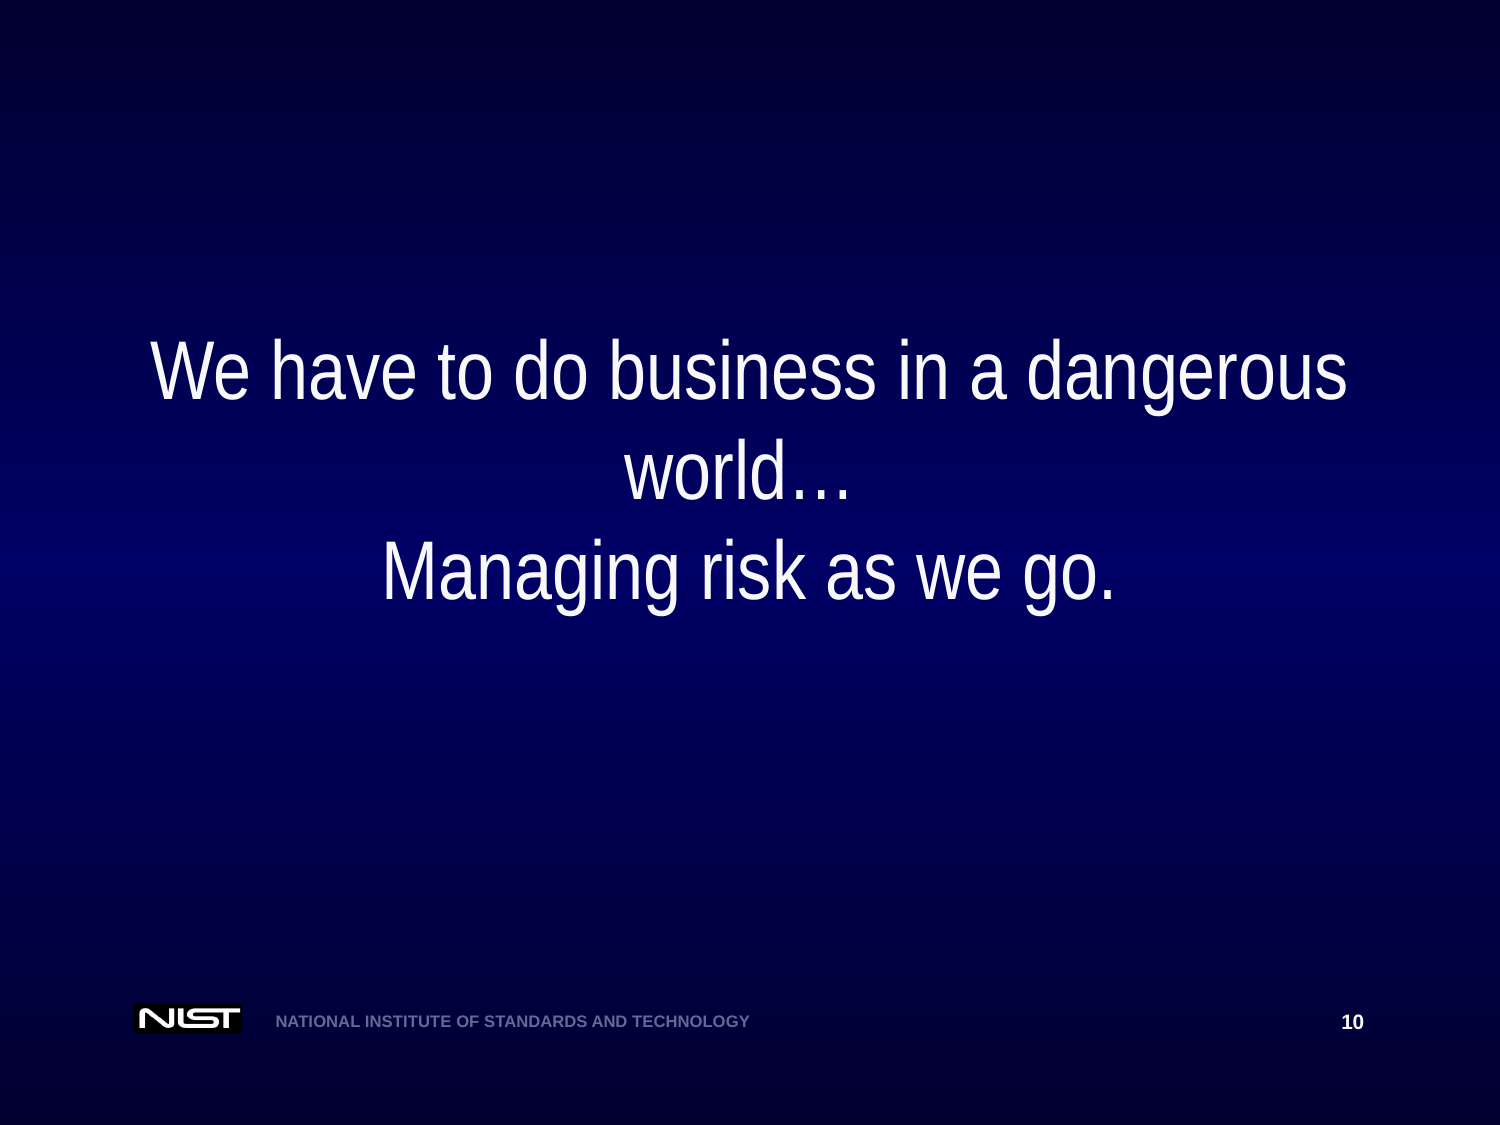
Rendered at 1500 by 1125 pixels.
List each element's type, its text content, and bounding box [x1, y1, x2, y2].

title We have to do business in a dangerous world… Managing risk as we go. [112, 84, 1388, 849]
picture [134, 1003, 242, 1033]
